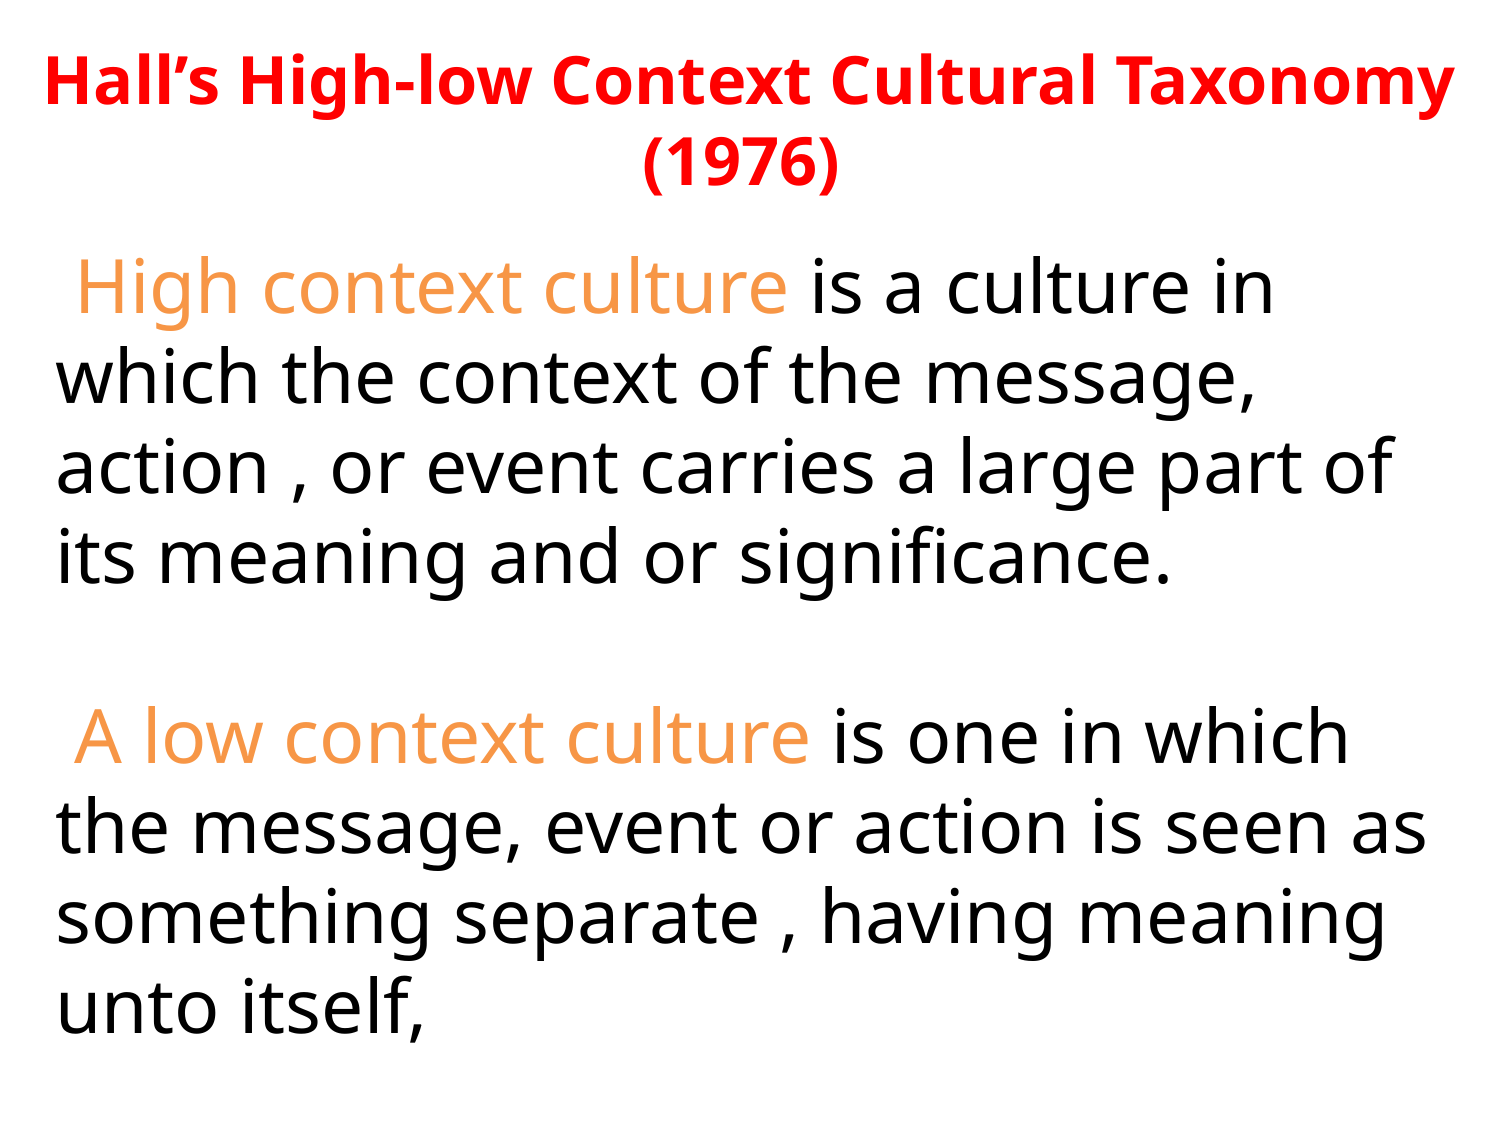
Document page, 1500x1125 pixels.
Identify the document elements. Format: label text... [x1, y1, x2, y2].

text_box High context culture is a culture in which the context of the message, action , or event carries a large part of its meaning and or significance. A low context culture is one in which the message, event or action is seen as something separate , having meaning unto itself, [40, 231, 1470, 1057]
text_box Hall’s High-low Context Cultural Taxonomy (1976) [0, 30, 1500, 206]
